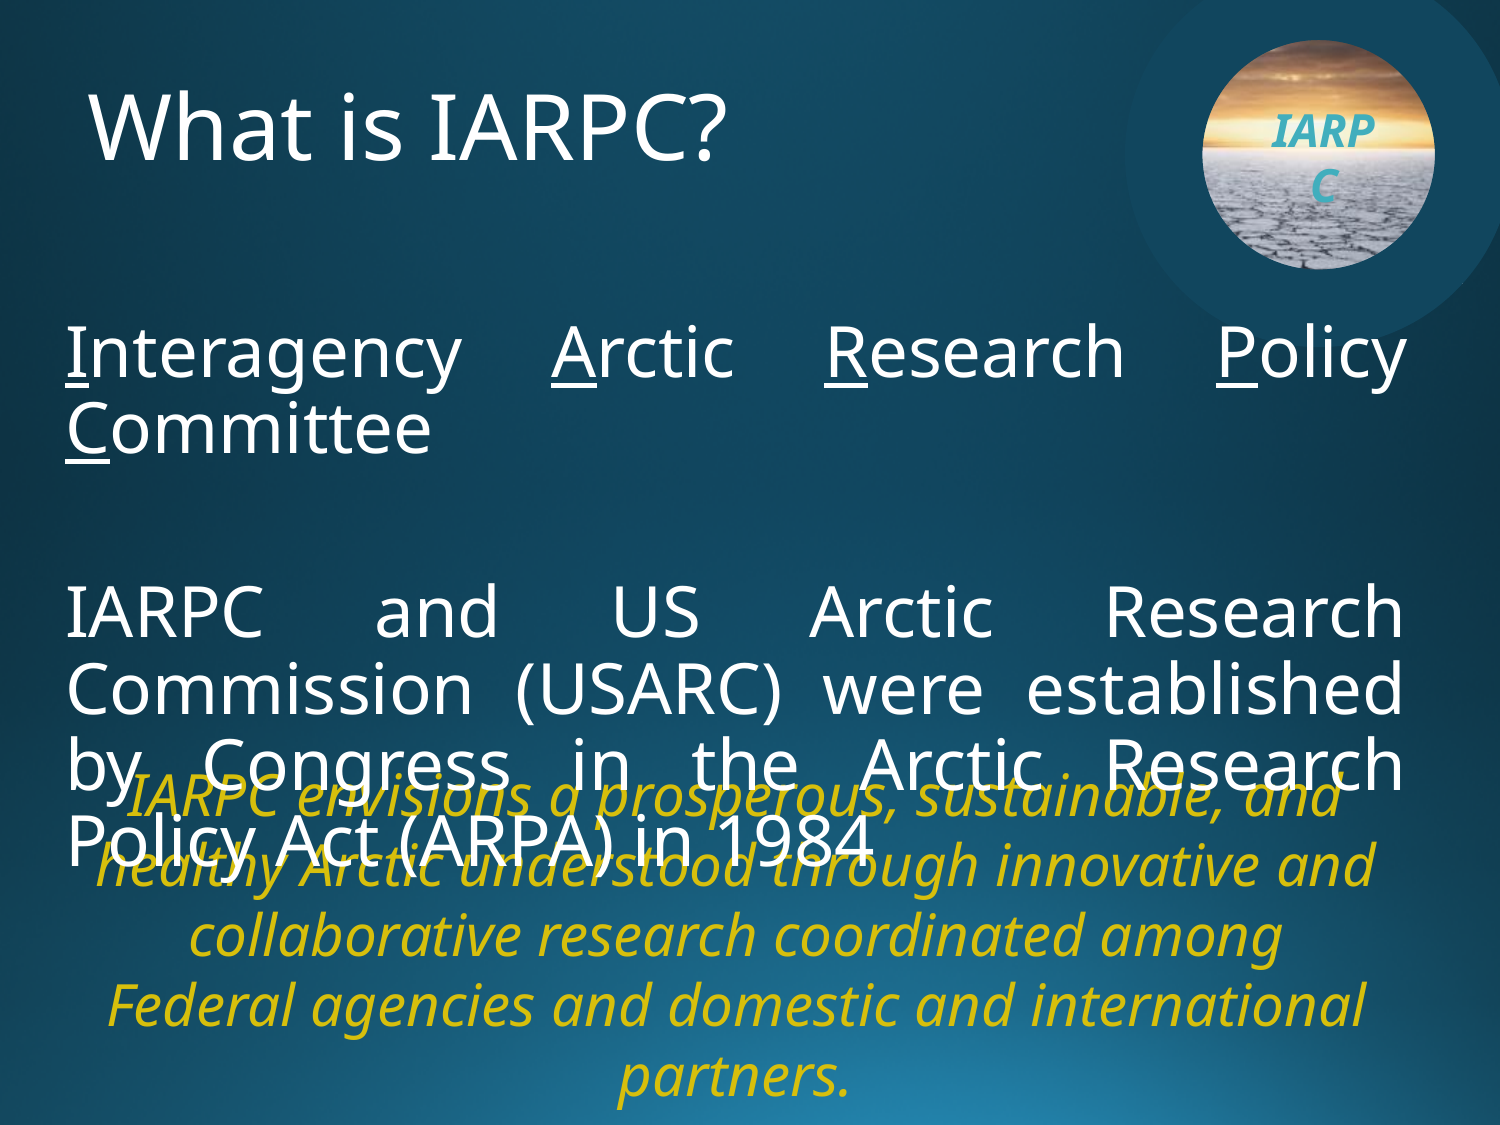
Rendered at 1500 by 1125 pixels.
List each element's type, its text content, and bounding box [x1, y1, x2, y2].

list Interagency Arctic Research Policy Committee IARPC and US Arctic Research Commission (USARC) were established by Congress in the Arctic Research Policy Act (ARPA) in 1984 [50, 308, 1423, 775]
title What is IARPC? [72, 37, 1124, 225]
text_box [1124, 0, 1500, 348]
text_box IARPC envisions a prosperous, sustainable, and healthy Arctic understood through innovative and collaborative research coordinated among Federal agencies and domestic and international partners. [72, 790, 1400, 1075]
picture [0, 0, 1500, 1125]
